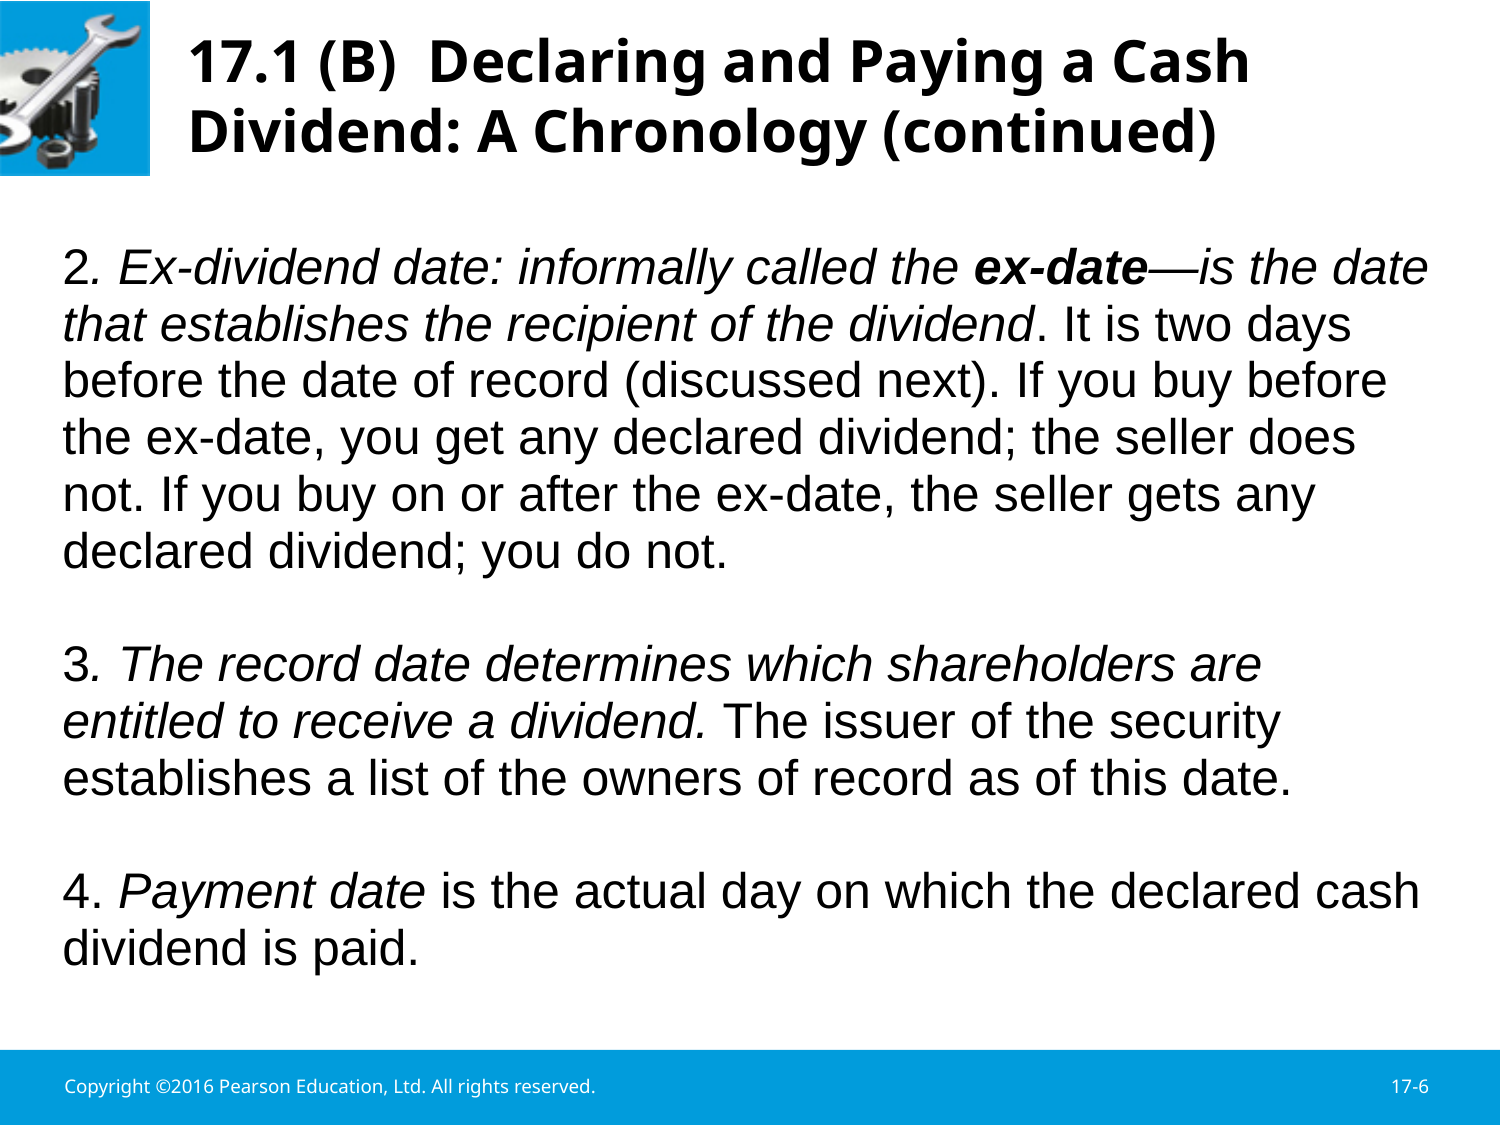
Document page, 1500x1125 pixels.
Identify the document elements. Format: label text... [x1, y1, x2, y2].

list 2. Ex-dividend date: informally called the ex-date—is the date that establishes the recipient of the dividend. It is two days before the date of record (discussed next). If you buy before the ex-date, you get any declared dividend; the seller does not. If you buy on or after the ex-date, the seller gets any declared dividend; you do not. 3. The record date determines which shareholders are entitled to receive a dividend. The issuer of the security establishes a list of the owners of record as of this date. 4. Payment date is the actual day on which the declared cash dividend is paid. [62, 237, 1438, 1000]
title 17.1 (B) Declaring and Paying a Cash Dividend: A Chronology (continued) [187, 0, 1450, 188]
picture [0, 14, 141, 168]
